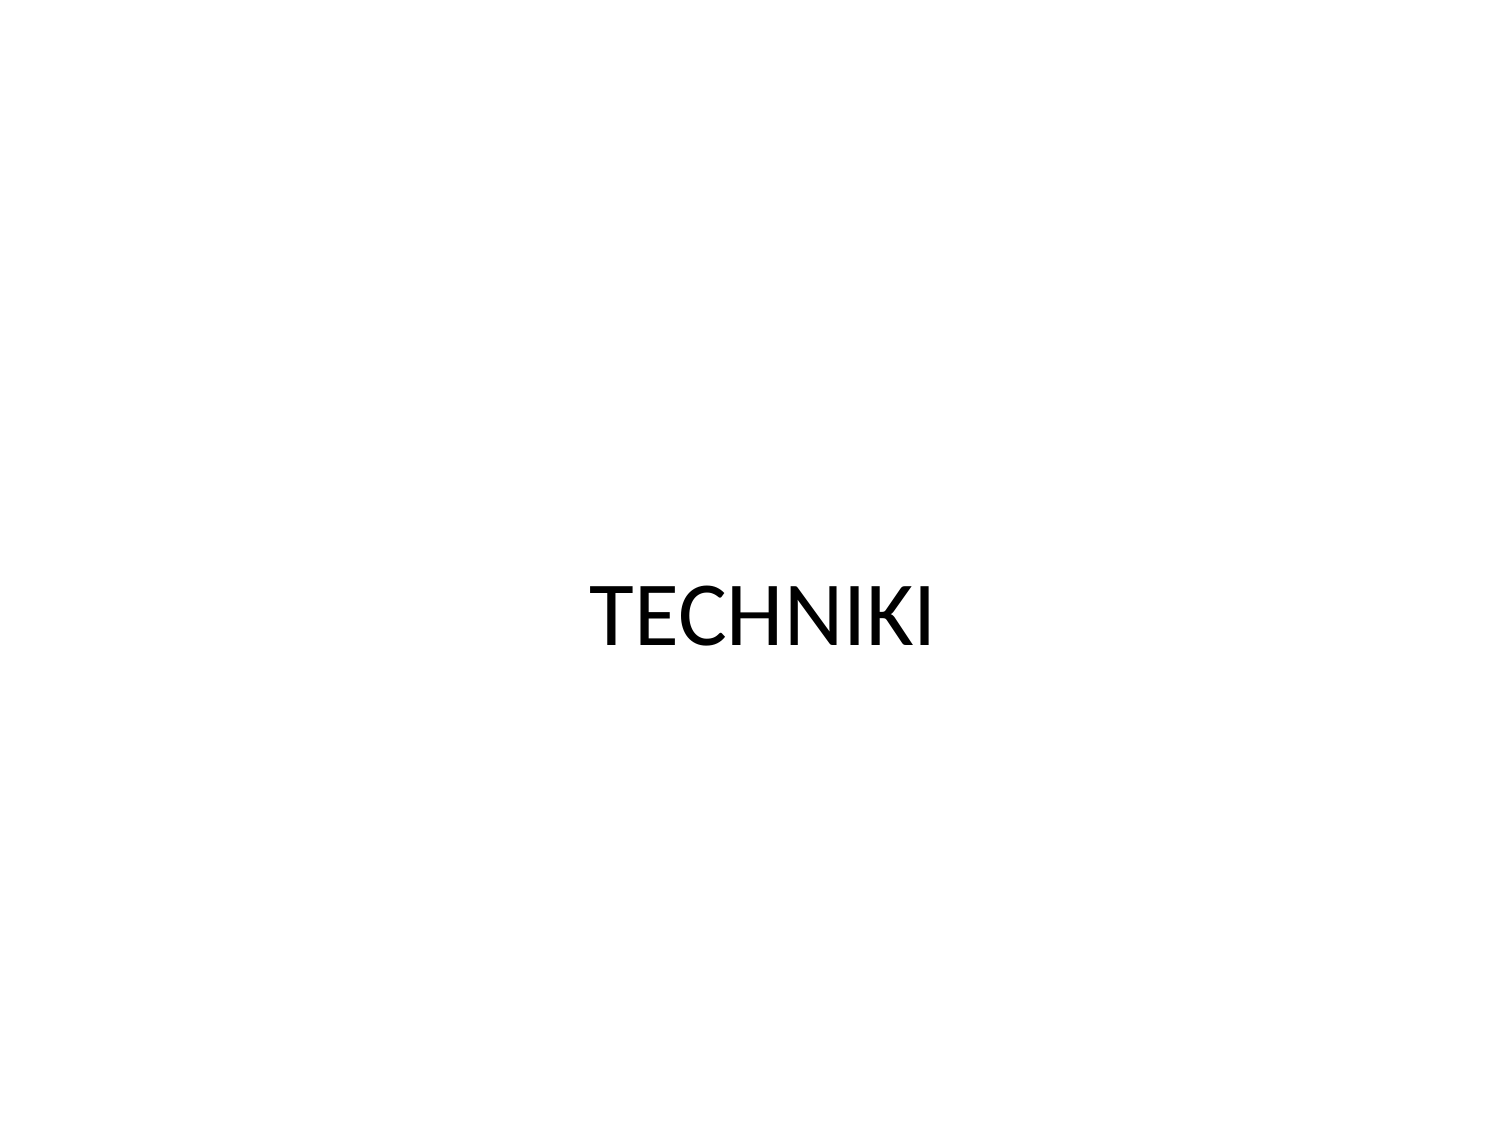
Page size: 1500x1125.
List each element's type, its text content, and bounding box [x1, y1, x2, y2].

title TECHNIKI [88, 515, 1439, 703]
